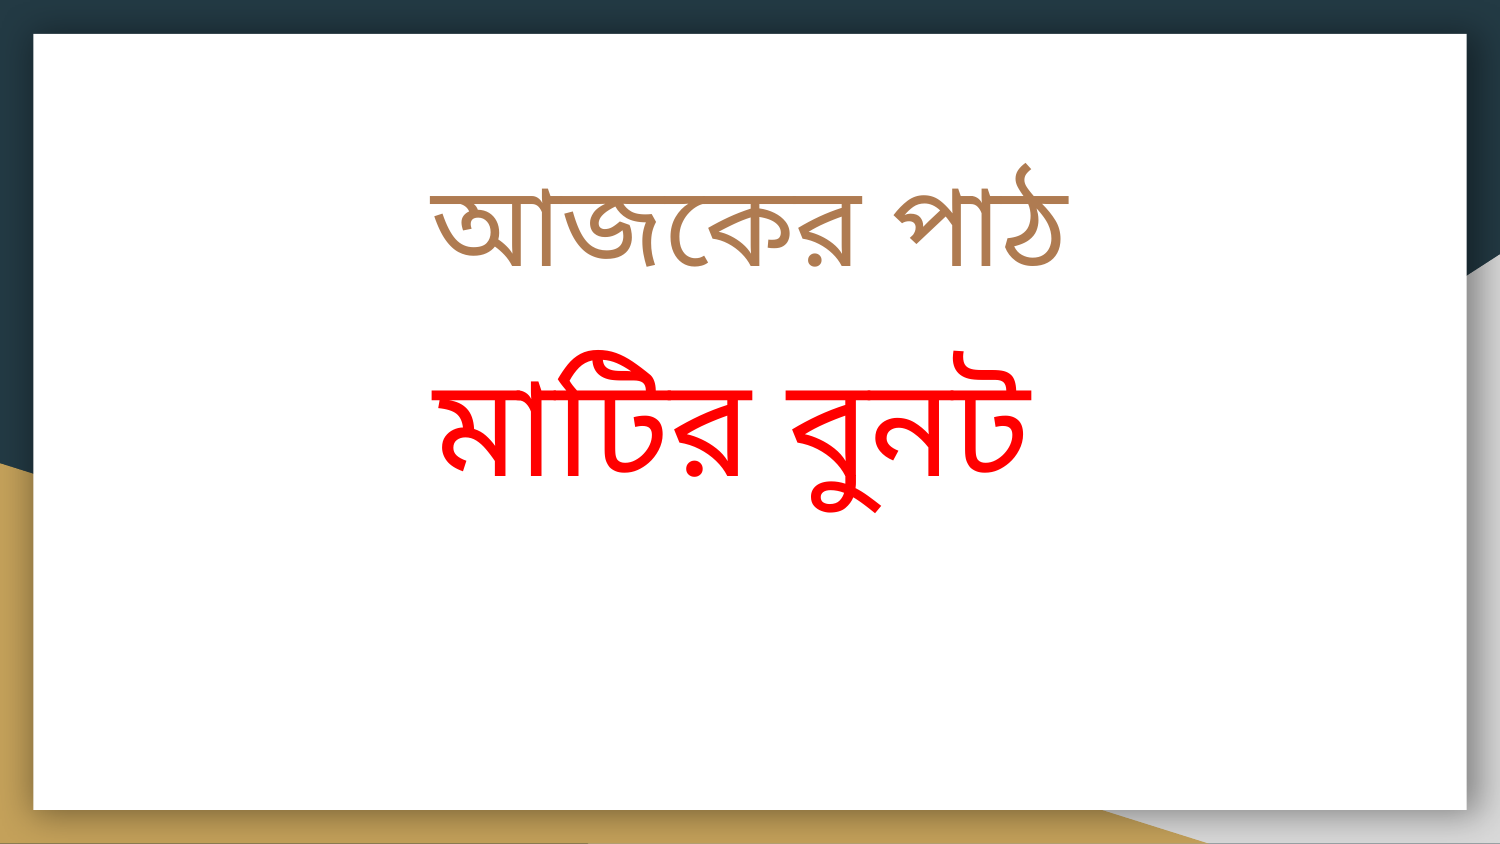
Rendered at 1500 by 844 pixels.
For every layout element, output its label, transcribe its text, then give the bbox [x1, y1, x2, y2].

text_box মাটির বুনট [134, 331, 1330, 512]
title আজকের পাঠ [134, 138, 1366, 296]
